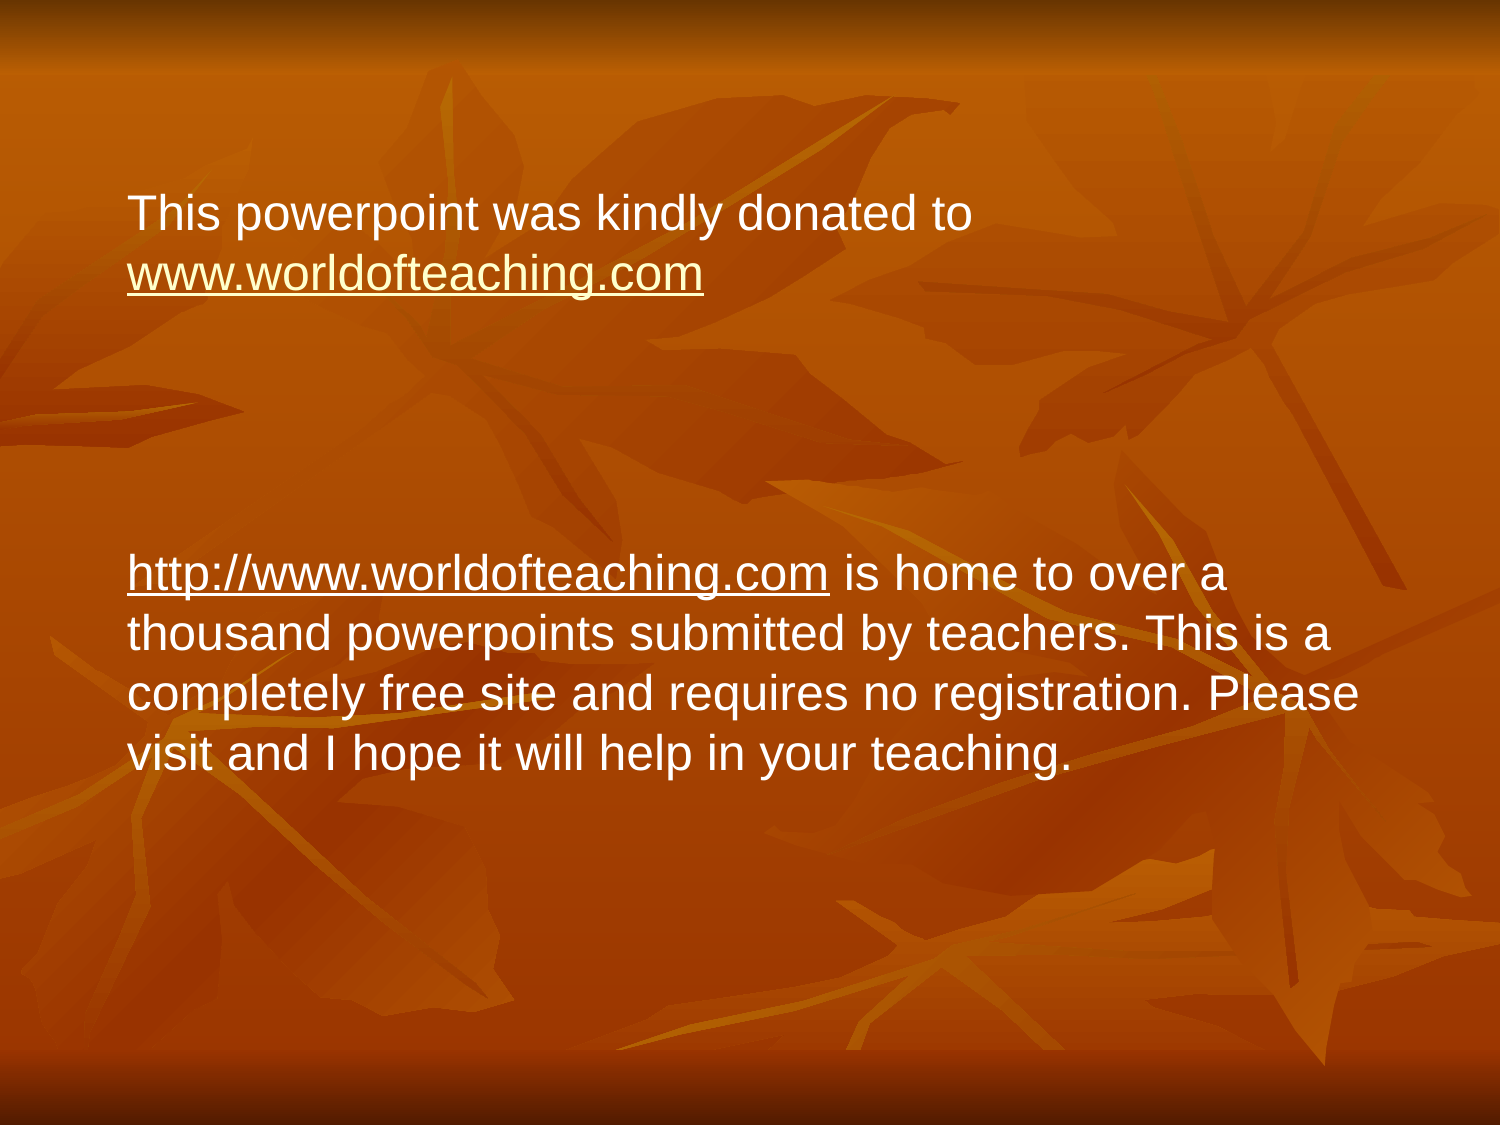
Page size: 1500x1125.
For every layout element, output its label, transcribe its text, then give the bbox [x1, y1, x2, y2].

text_box This powerpoint was kindly donated to www.worldofteaching.com http://www.worldofteaching.com is home to over a thousand powerpoints submitted by teachers. This is a completely free site and requires no registration. Please visit and I hope it will help in your teaching. [112, 172, 1412, 788]
